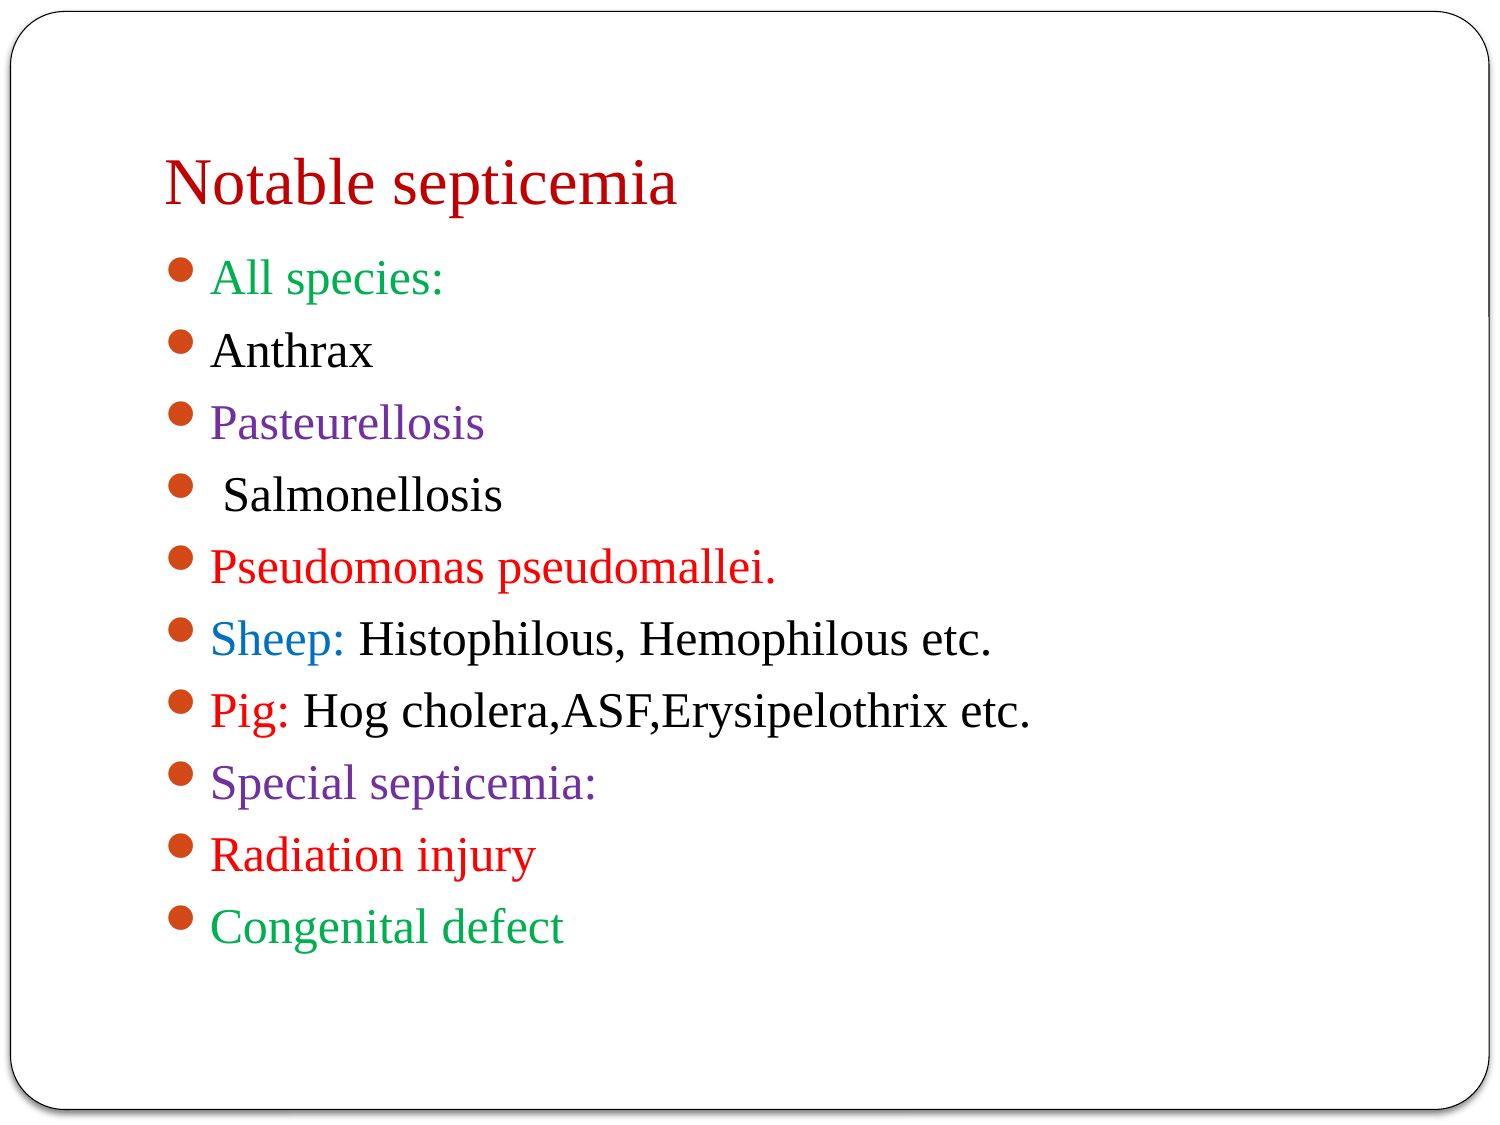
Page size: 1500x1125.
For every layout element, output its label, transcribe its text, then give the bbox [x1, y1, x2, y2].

list All species: Anthrax Pasteurellosis Salmonellosis Pseudomonas pseudomallei. Sheep: Histophilous, Hemophilous etc. Pig: Hog cholera,ASF,Erysipelothrix etc. Special septicemia: Radiation injury Congenital defect [150, 237, 1425, 988]
title Notable septicemia [150, 45, 1425, 233]
